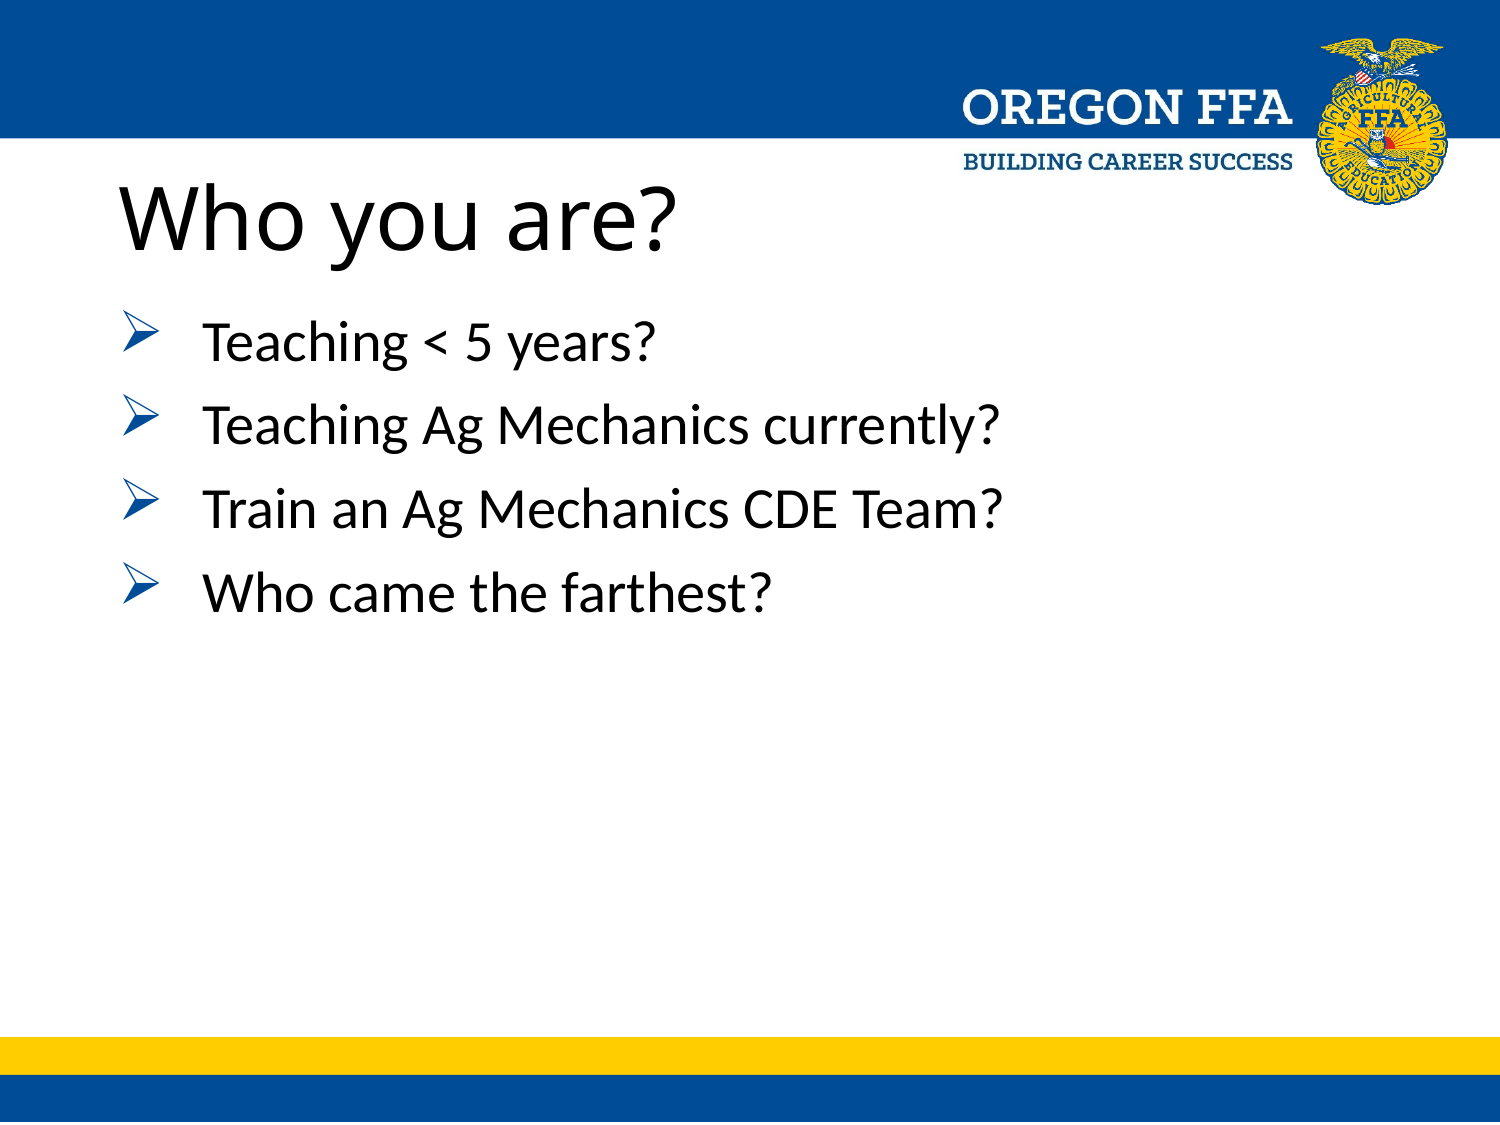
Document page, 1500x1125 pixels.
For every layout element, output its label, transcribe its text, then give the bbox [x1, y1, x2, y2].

title Who you are? [103, 166, 1397, 278]
picture [952, 12, 1472, 229]
list Teaching < 5 years? Teaching Ag Mechanics currently? Train an Ag Mechanics CDE Team? Who came the farthest? [103, 303, 1397, 1025]
